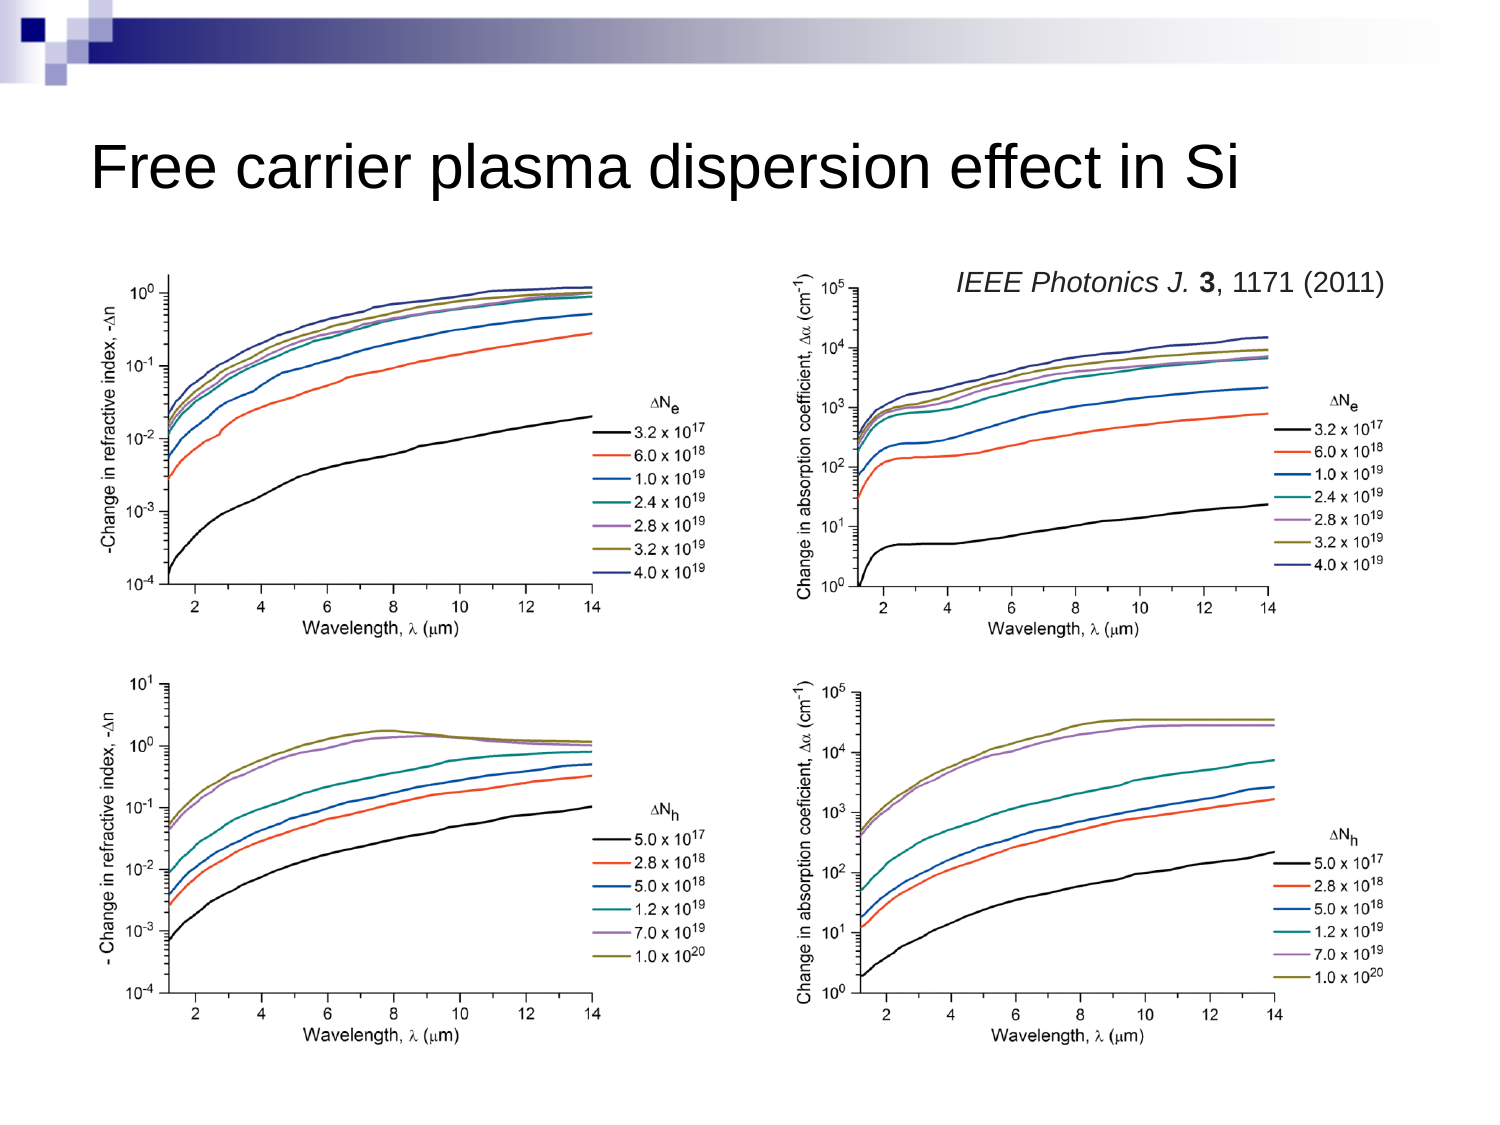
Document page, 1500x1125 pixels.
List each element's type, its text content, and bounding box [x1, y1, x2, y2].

title Free carrier plasma dispersion effect in Si [74, 104, 1426, 224]
picture [0, 0, 1500, 1125]
text_box IEEE Photonics J. 3, 1171 (2011) [941, 255, 1401, 306]
